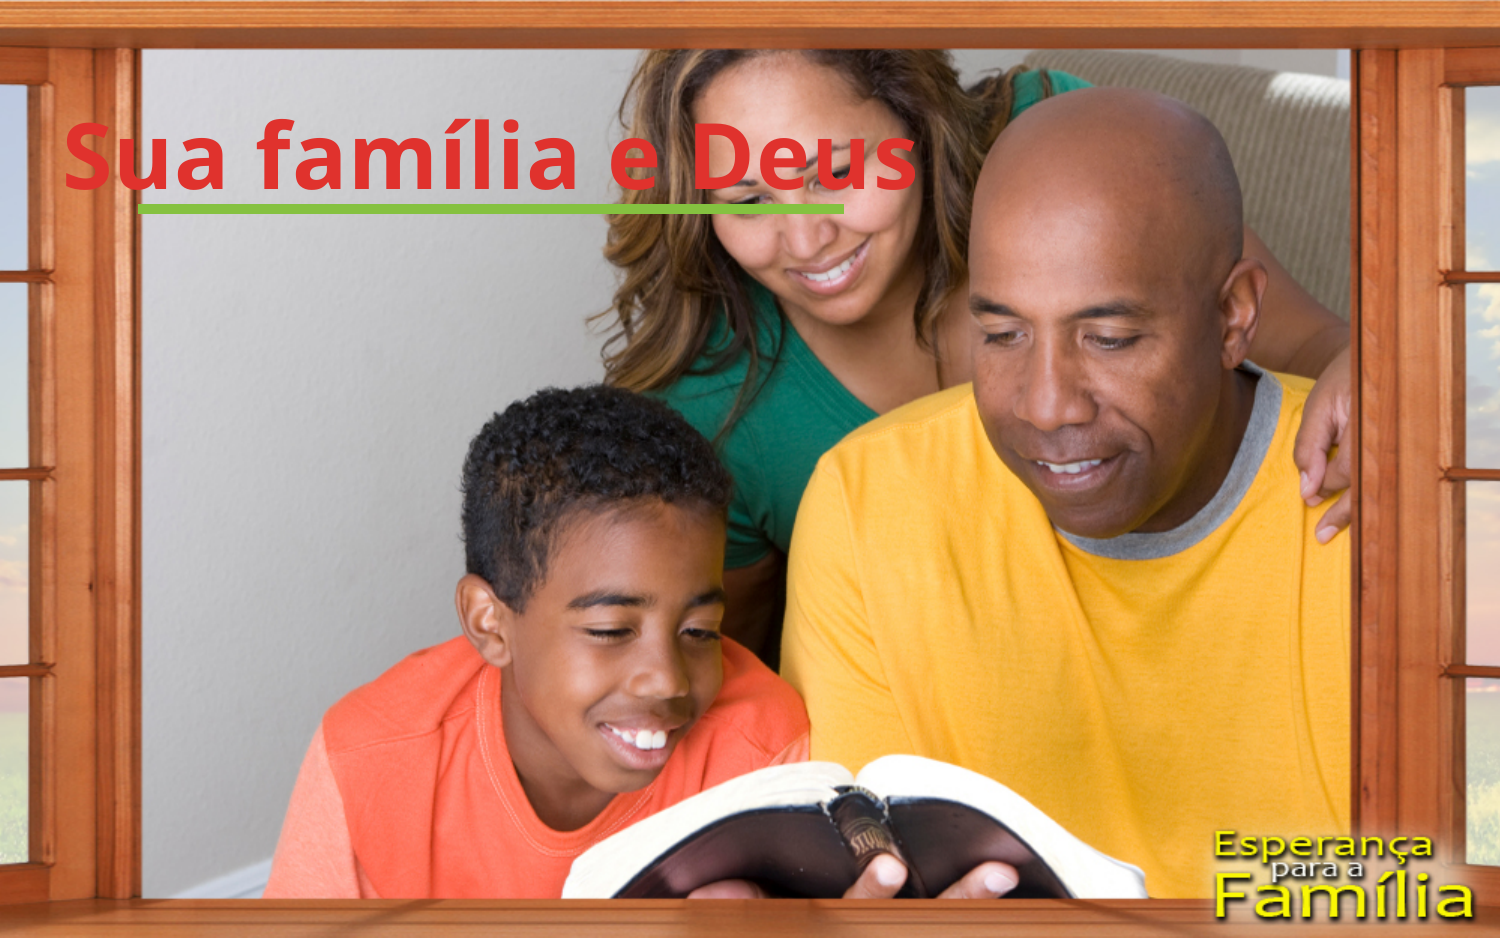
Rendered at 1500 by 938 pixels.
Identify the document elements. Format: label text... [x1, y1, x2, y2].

text_box Sua família e Deus [4, 90, 979, 216]
picture [0, 0, 1500, 938]
